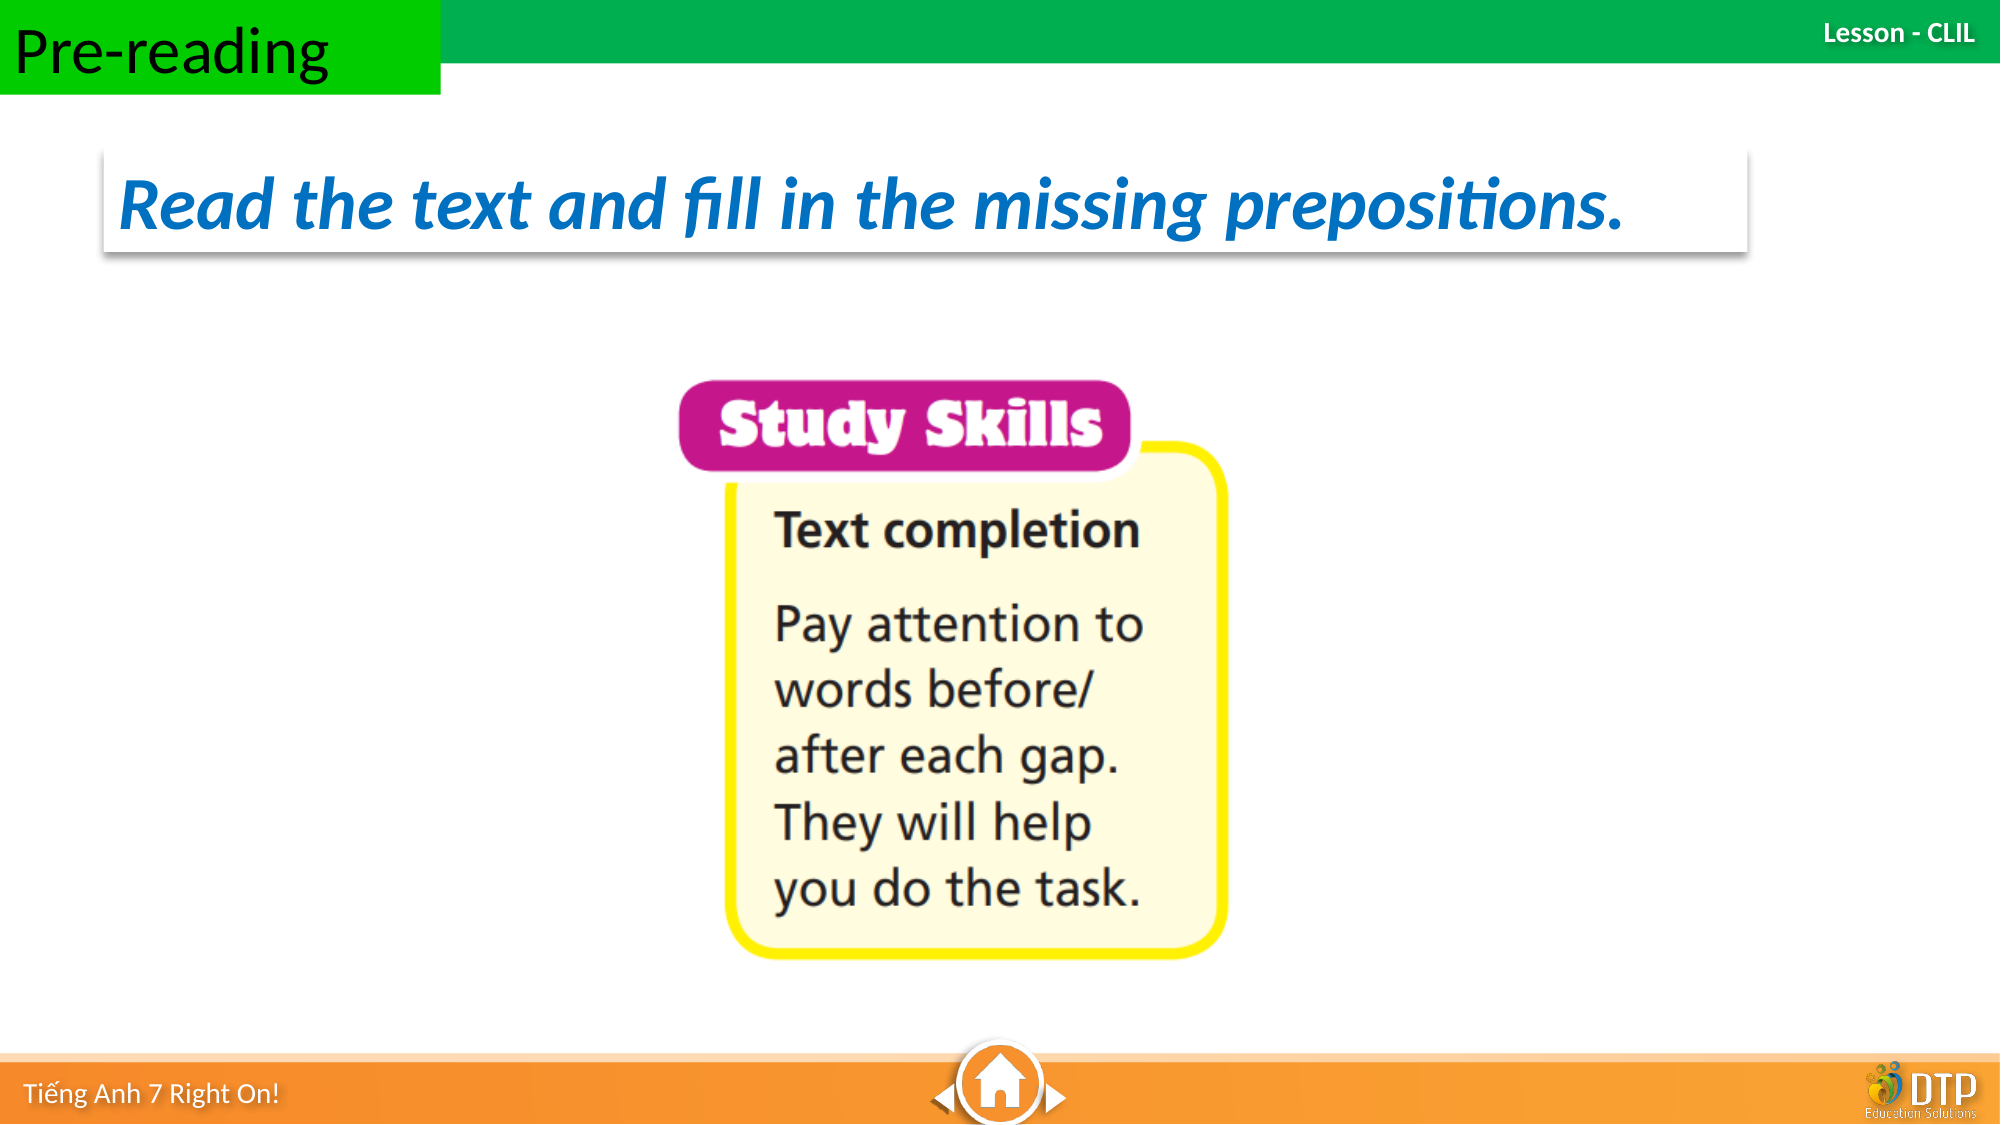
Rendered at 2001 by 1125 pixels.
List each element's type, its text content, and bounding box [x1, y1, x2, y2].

text_box Read the text and fill in the missing prepositions. [103, 147, 1748, 252]
text_box Pre-reading [0, 0, 441, 95]
picture [0, 64, 2000, 1125]
